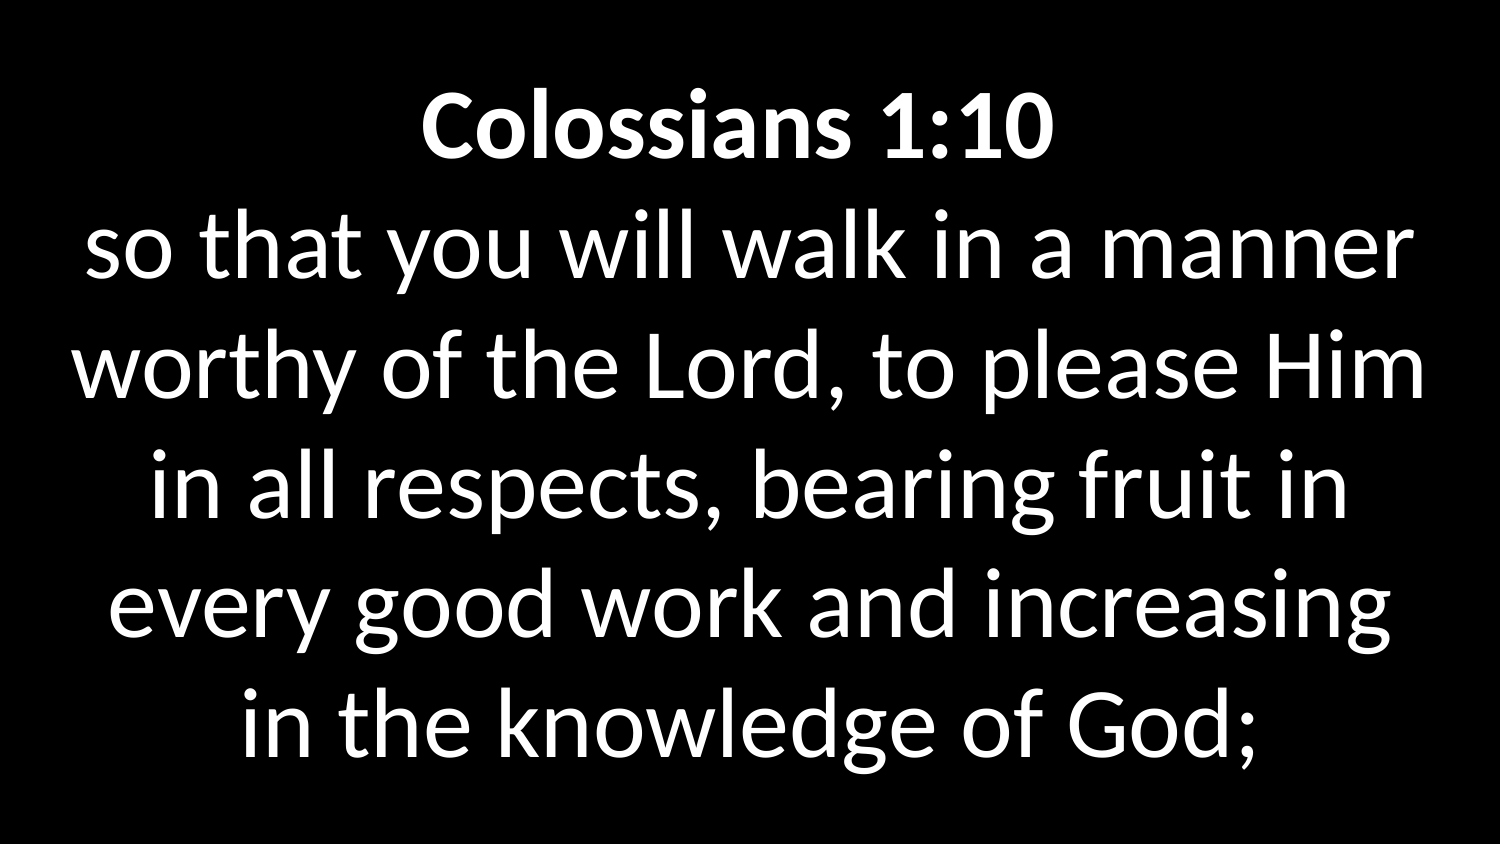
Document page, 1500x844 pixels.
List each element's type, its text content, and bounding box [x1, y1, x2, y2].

text_box Colossians 1:10 so that you will walk in a manner worthy of the Lord, to please Him in all respects, bearing fruit in every good work and increasing in the knowledge of God; [44, 50, 1457, 786]
